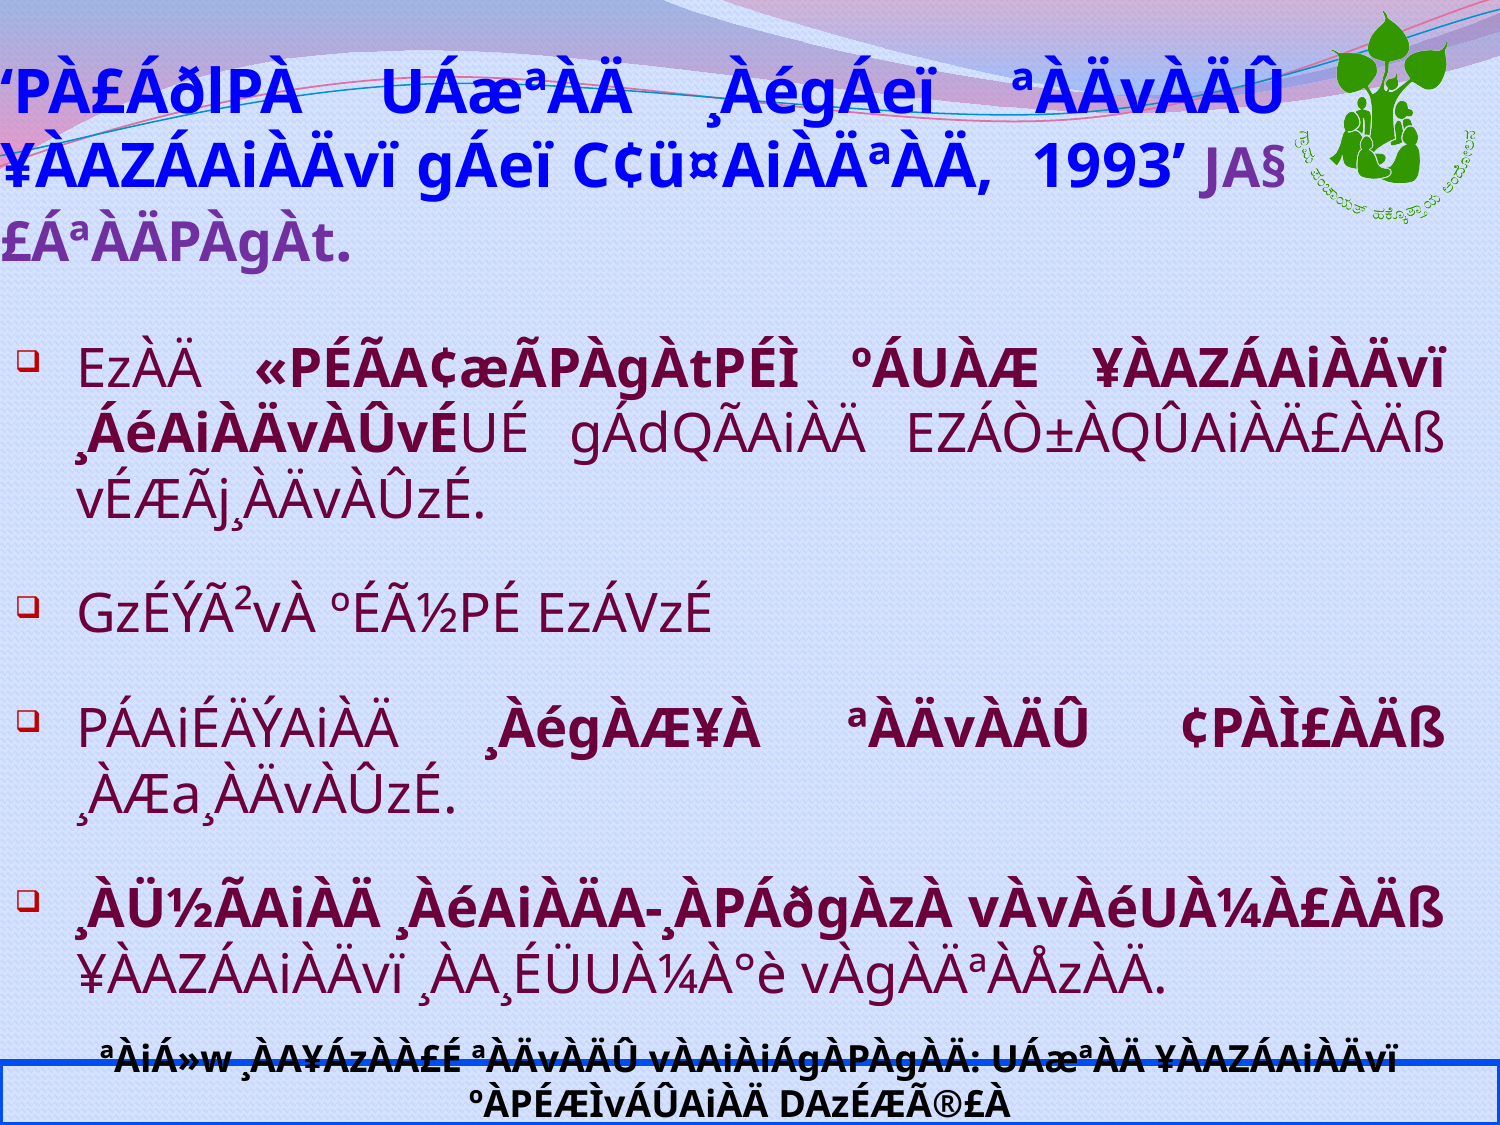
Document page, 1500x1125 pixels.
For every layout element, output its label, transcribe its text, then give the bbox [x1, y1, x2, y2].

list EzÀÄ «PÉÃA¢æÃPÀgÀtPÉÌ ºÁUÀÆ ¥ÀAZÁAiÀÄvï ¸ÁéAiÀÄvÀÛvÉUÉ gÁdQÃAiÀÄ EZÁÒ±ÀQÛAiÀÄ£ÀÄß vÉÆÃj¸ÀÄvÀÛzÉ. GzÉÝÃ²vÀ ºÉÃ½PÉ EzÁVzÉ PÁAiÉÄÝAiÀÄ ¸ÀégÀÆ¥À ªÀÄvÀÄÛ ¢PÀÌ£ÀÄß ¸ÀÆa¸ÀÄvÀÛzÉ. ¸ÀÜ½ÃAiÀÄ ¸ÀéAiÀÄA-¸ÀPÁðgÀzÀ vÀvÀéUÀ¼À£ÀÄß ¥ÀAZÁAiÀÄvï ¸ÀA¸ÉÜUÀ¼À°è vÀgÀÄªÀÅzÀÄ. [0, 324, 1463, 1038]
footer ªÀiÁ»w ¸ÀA¥ÁzÀÀ£É ªÀÄvÀÄÛ vÀAiÀiÁgÀPÀgÀÄ: UÁæªÀÄ ¥ÀAZÁAiÀÄvï ºÀPÉÆÌvÁÛAiÀÄ DAzÉÆÃ®£À [0, 1062, 1500, 1125]
picture [1270, 0, 1500, 227]
title ‘PÀ£ÁðlPÀ UÁæªÀÄ ¸ÀégÁeï ªÀÄvÀÄÛ ¥ÀAZÁAiÀÄvï gÁeï C¢ü¤AiÀÄªÀÄ, 1993’ JA§ £ÁªÀÄPÀgÀt. [0, 43, 1288, 274]
